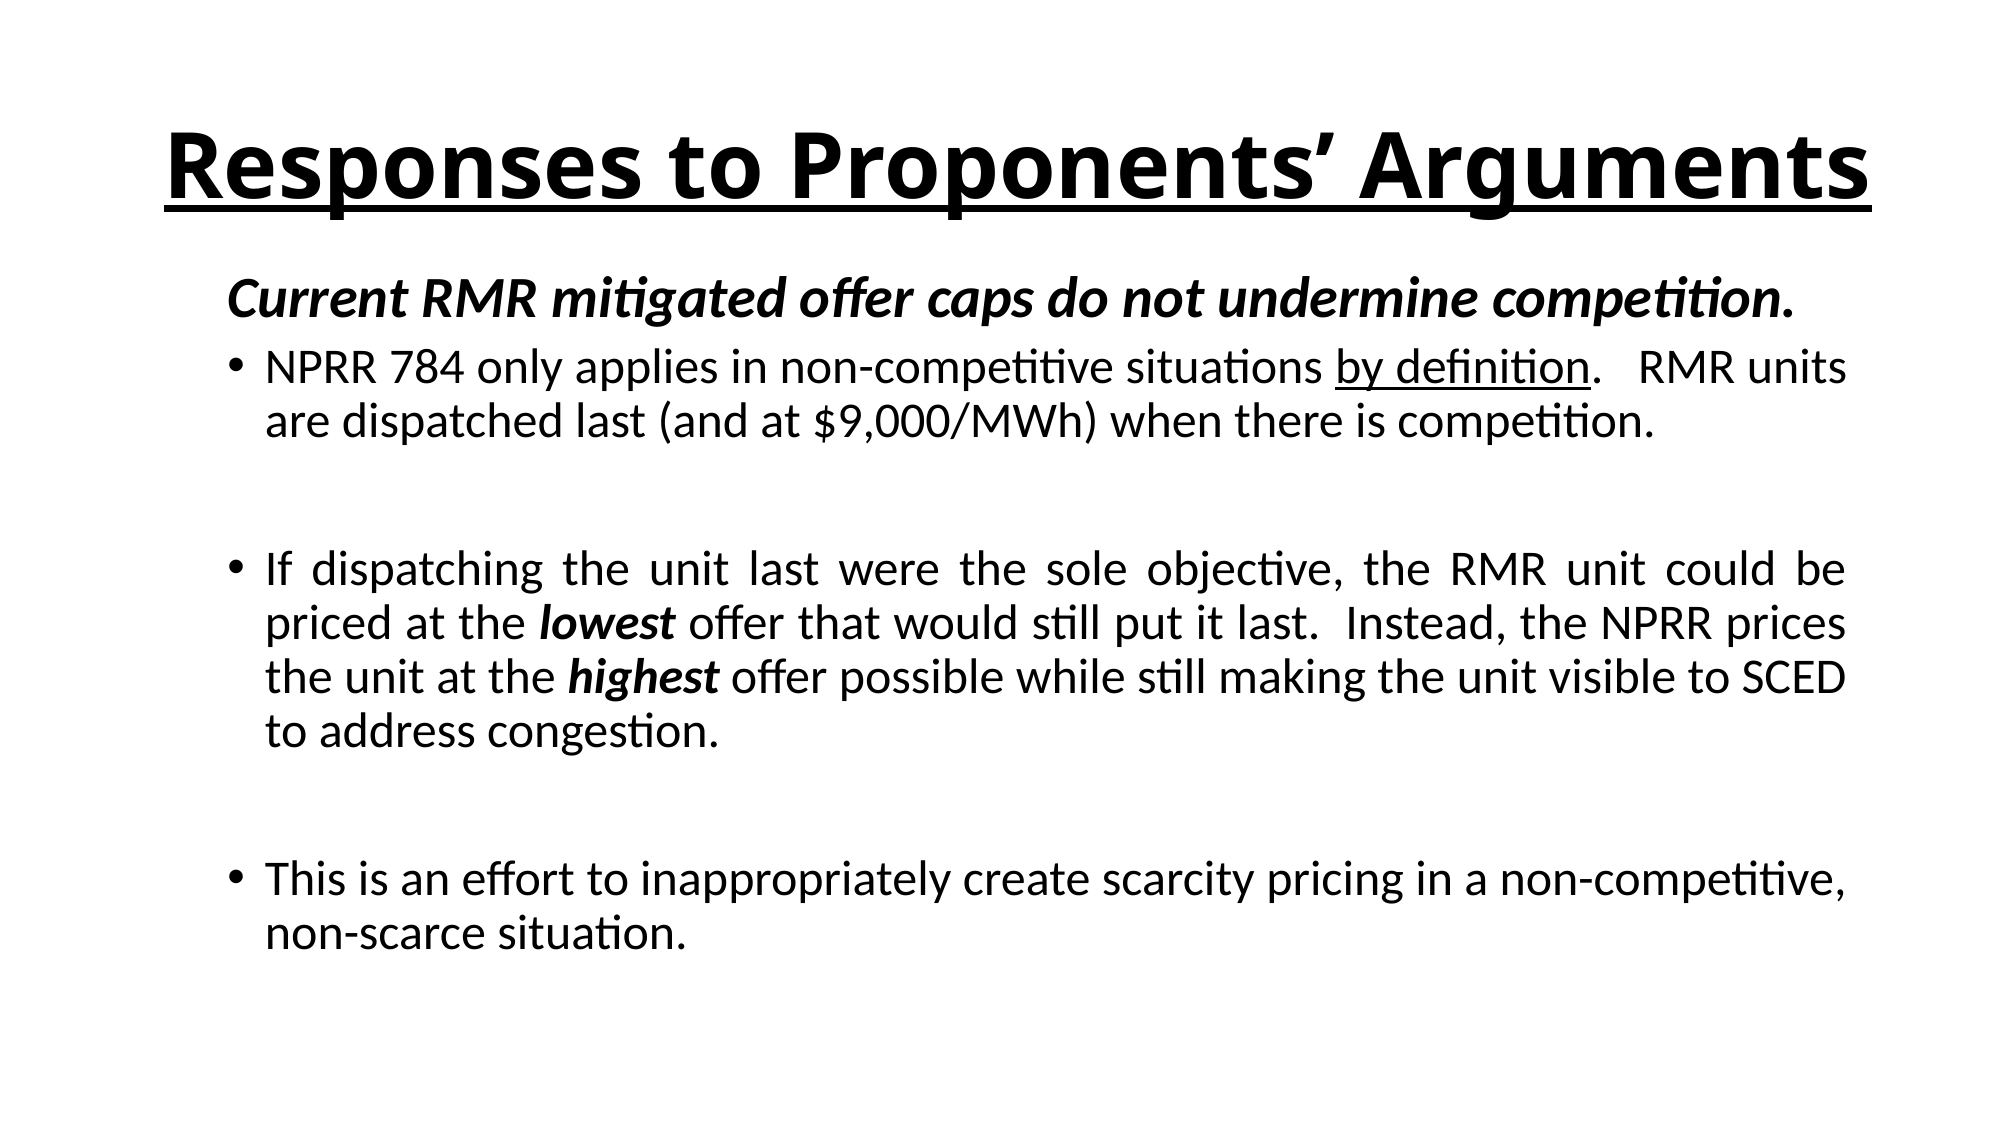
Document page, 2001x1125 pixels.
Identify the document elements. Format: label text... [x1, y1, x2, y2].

title Responses to Proponents’ Arguments [137, 59, 1899, 278]
list Current RMR mitigated offer caps do not undermine competition. NPRR 784 only applies in non-competitive situations by definition. RMR units are dispatched last (and at $9,000/MWh) when there is competition. If dispatching the unit last were the sole objective, the RMR unit could be priced at the lowest offer that would still put it last. Instead, the NPRR prices the unit at the highest offer possible while still making the unit visible to SCED to address congestion. This is an effort to inappropriately create scarcity pricing in a non-competitive, non-scarce situation. [137, 259, 1863, 1029]
